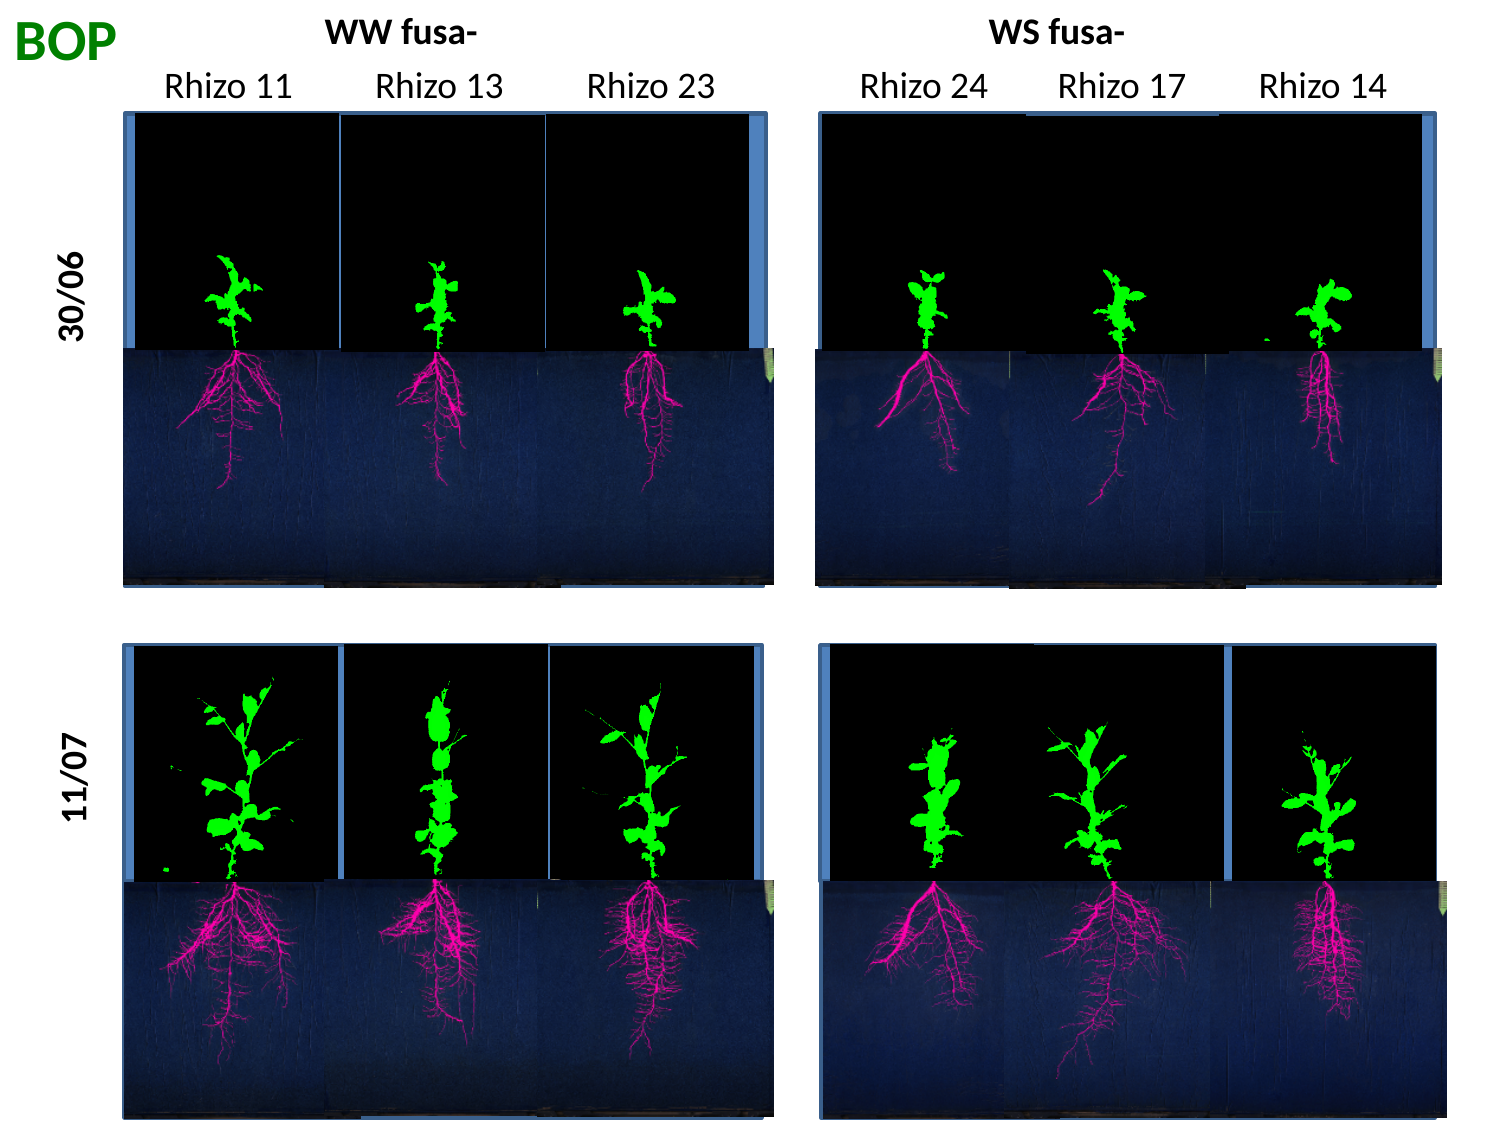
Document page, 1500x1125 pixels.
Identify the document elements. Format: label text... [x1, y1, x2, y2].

picture [814, 113, 1442, 589]
text_box [122, 840, 129, 882]
text_box [1223, 643, 1437, 647]
text_box [1047, 111, 1209, 115]
text_box [122, 643, 343, 717]
picture [822, 644, 1448, 1119]
text_box 30/06 [38, 236, 130, 358]
text_box [731, 111, 768, 347]
text_box Rhizo 17 [1042, 53, 1202, 114]
text_box 11/07 [41, 717, 129, 840]
text_box [818, 643, 829, 883]
text_box WS fusa- [973, 0, 1149, 105]
text_box Rhizo 13 [360, 53, 519, 113]
text_box [1004, 111, 1047, 115]
text_box Rhizo 23 [571, 53, 731, 112]
picture [124, 643, 774, 1119]
text_box Rhizo 14 [1243, 53, 1403, 112]
text_box [123, 111, 136, 236]
text_box [818, 111, 844, 116]
picture [123, 113, 774, 588]
text_box Rhizo 11 [149, 53, 308, 111]
text_box [1209, 111, 1243, 115]
text_box WW fusa- [309, 0, 502, 105]
text_box [551, 643, 764, 878]
text_box [1403, 111, 1437, 346]
text_box Rhizo 24 [844, 53, 1004, 112]
text_box BOP [0, 0, 225, 80]
